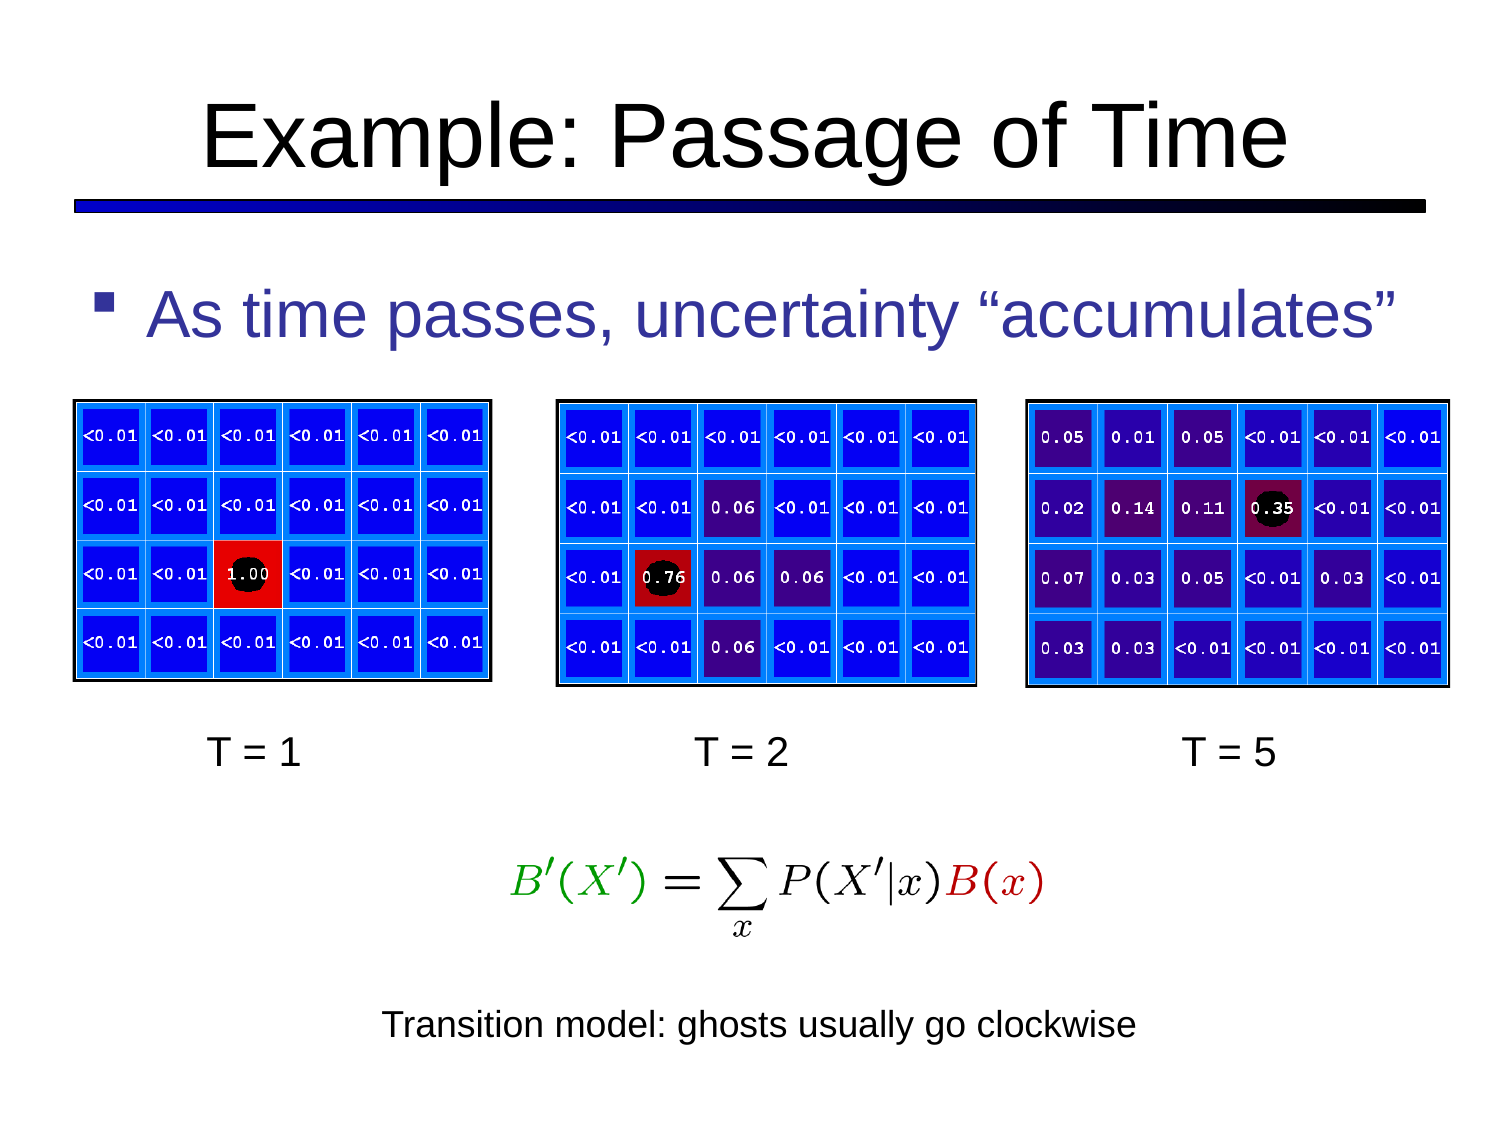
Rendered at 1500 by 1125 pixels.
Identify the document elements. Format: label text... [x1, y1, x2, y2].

title Example: Passage of Time [74, 0, 1426, 261]
text_box T = 1 [200, 724, 332, 788]
picture [555, 399, 978, 687]
text_box T = 5 [1175, 724, 1307, 788]
list As time passes, uncertainty “accumulates” [74, 261, 1426, 1125]
text_box T = 2 [687, 724, 819, 788]
text_box Transition model: ghosts usually go clockwise [374, 999, 1240, 1059]
picture [72, 399, 493, 682]
picture [1025, 399, 1451, 688]
picture [508, 855, 1045, 938]
